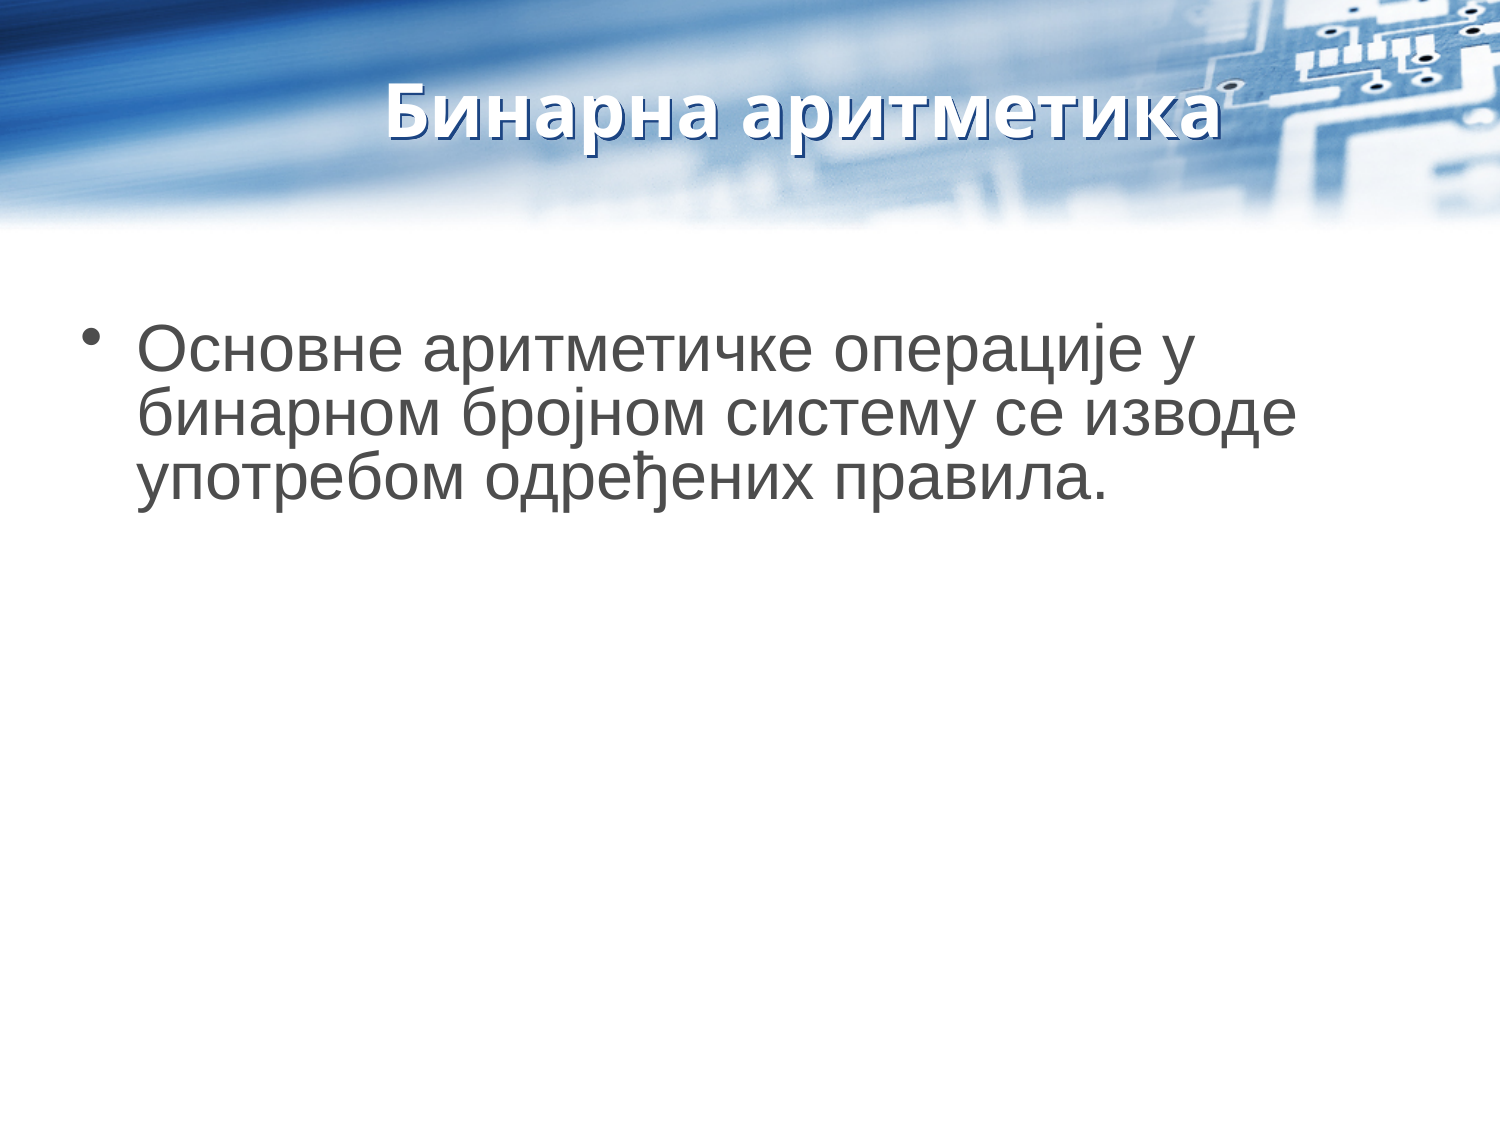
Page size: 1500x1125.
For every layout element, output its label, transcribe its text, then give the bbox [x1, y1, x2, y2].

picture [0, 0, 1500, 1125]
title Бинарна аритметика [206, 54, 1400, 162]
list Основне аритметичке операције у бинарном бројном систему се изводе употребом одређених правила. [64, 219, 1500, 705]
